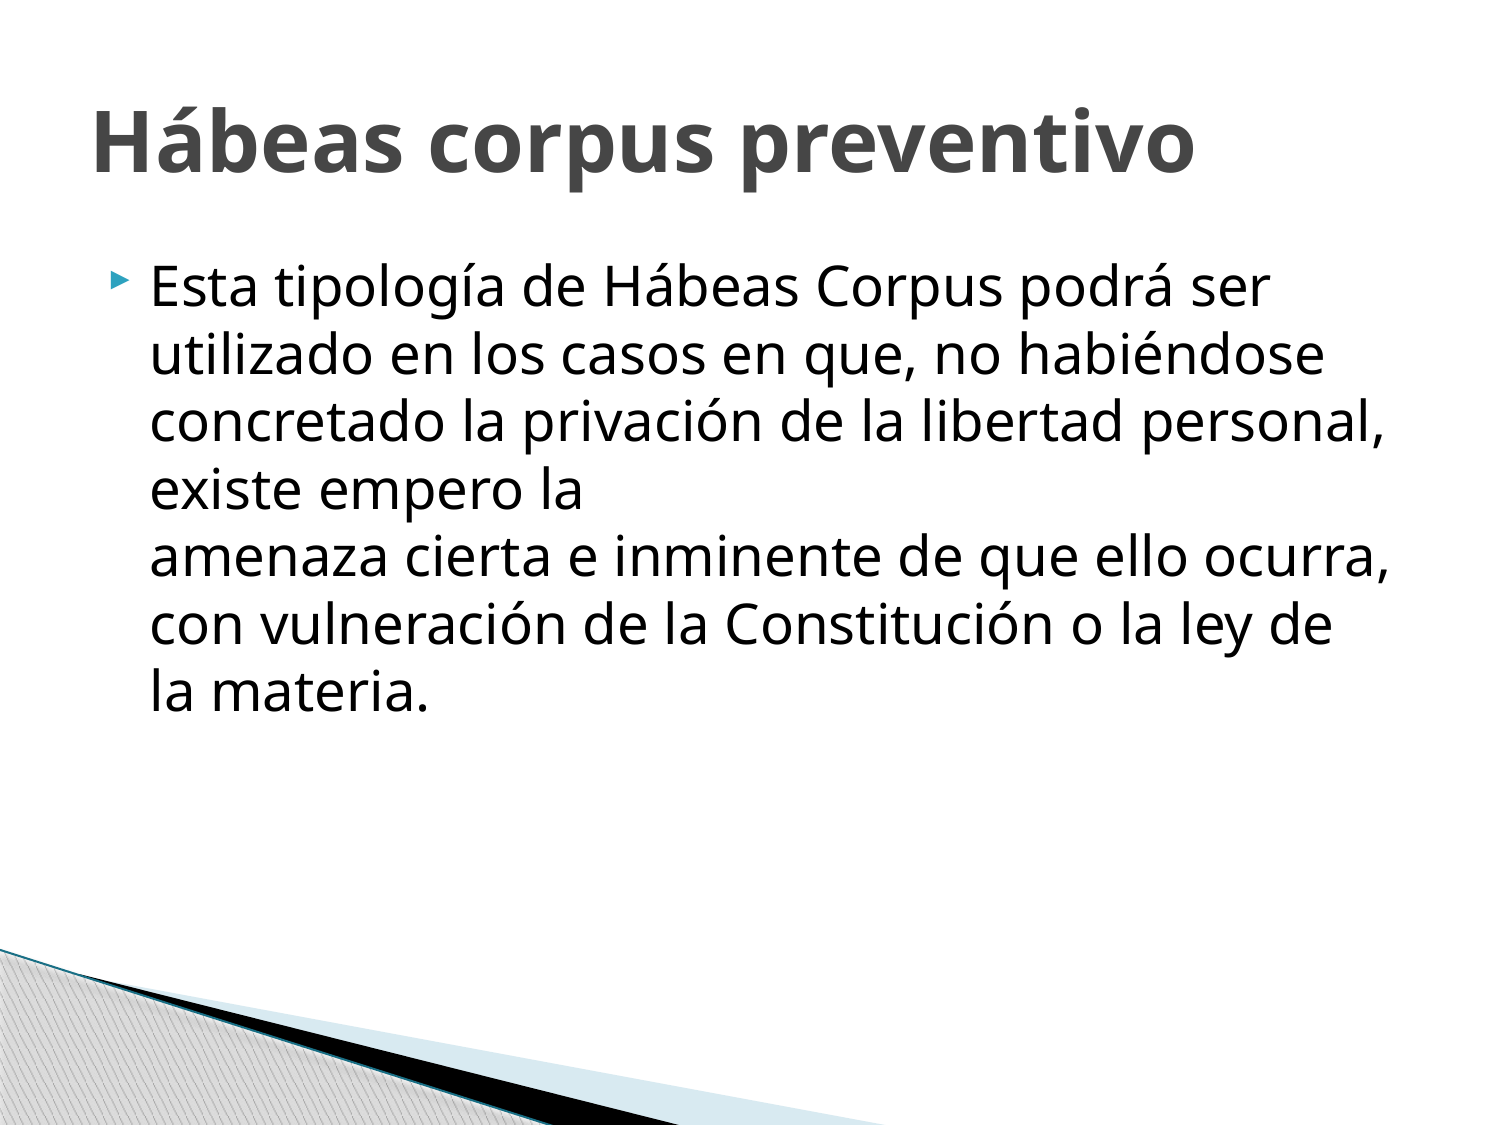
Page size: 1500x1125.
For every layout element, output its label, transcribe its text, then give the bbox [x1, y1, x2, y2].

title Hábeas corpus preventivo [75, 45, 1425, 233]
list Esta tipología de Hábeas Corpus podrá ser utilizado en los casos en que, no habiéndose concretado la privación de la libertad personal, existe empero la amenaza cierta e inminente de que ello ocurra, con vulneración de la Constitución o la ley de la materia. [75, 243, 1425, 986]
